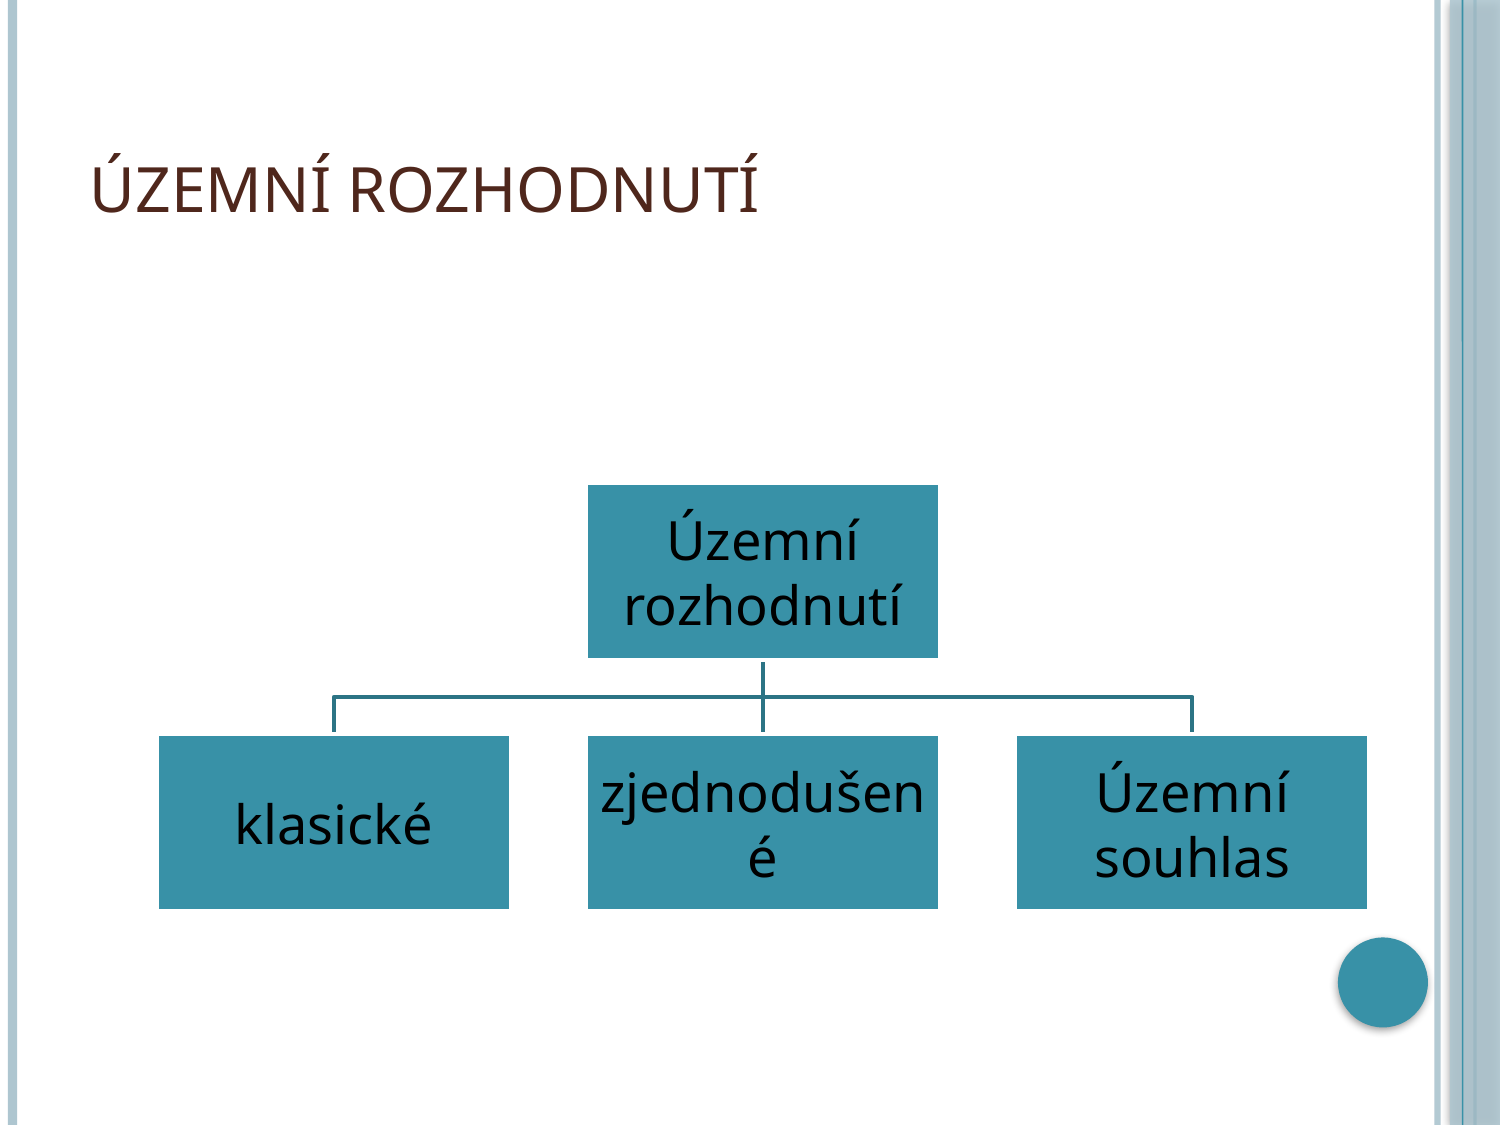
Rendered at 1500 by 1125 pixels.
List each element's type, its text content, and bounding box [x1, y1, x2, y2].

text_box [155, 412, 1371, 981]
title Územní rozhodnutí [75, 45, 1425, 233]
